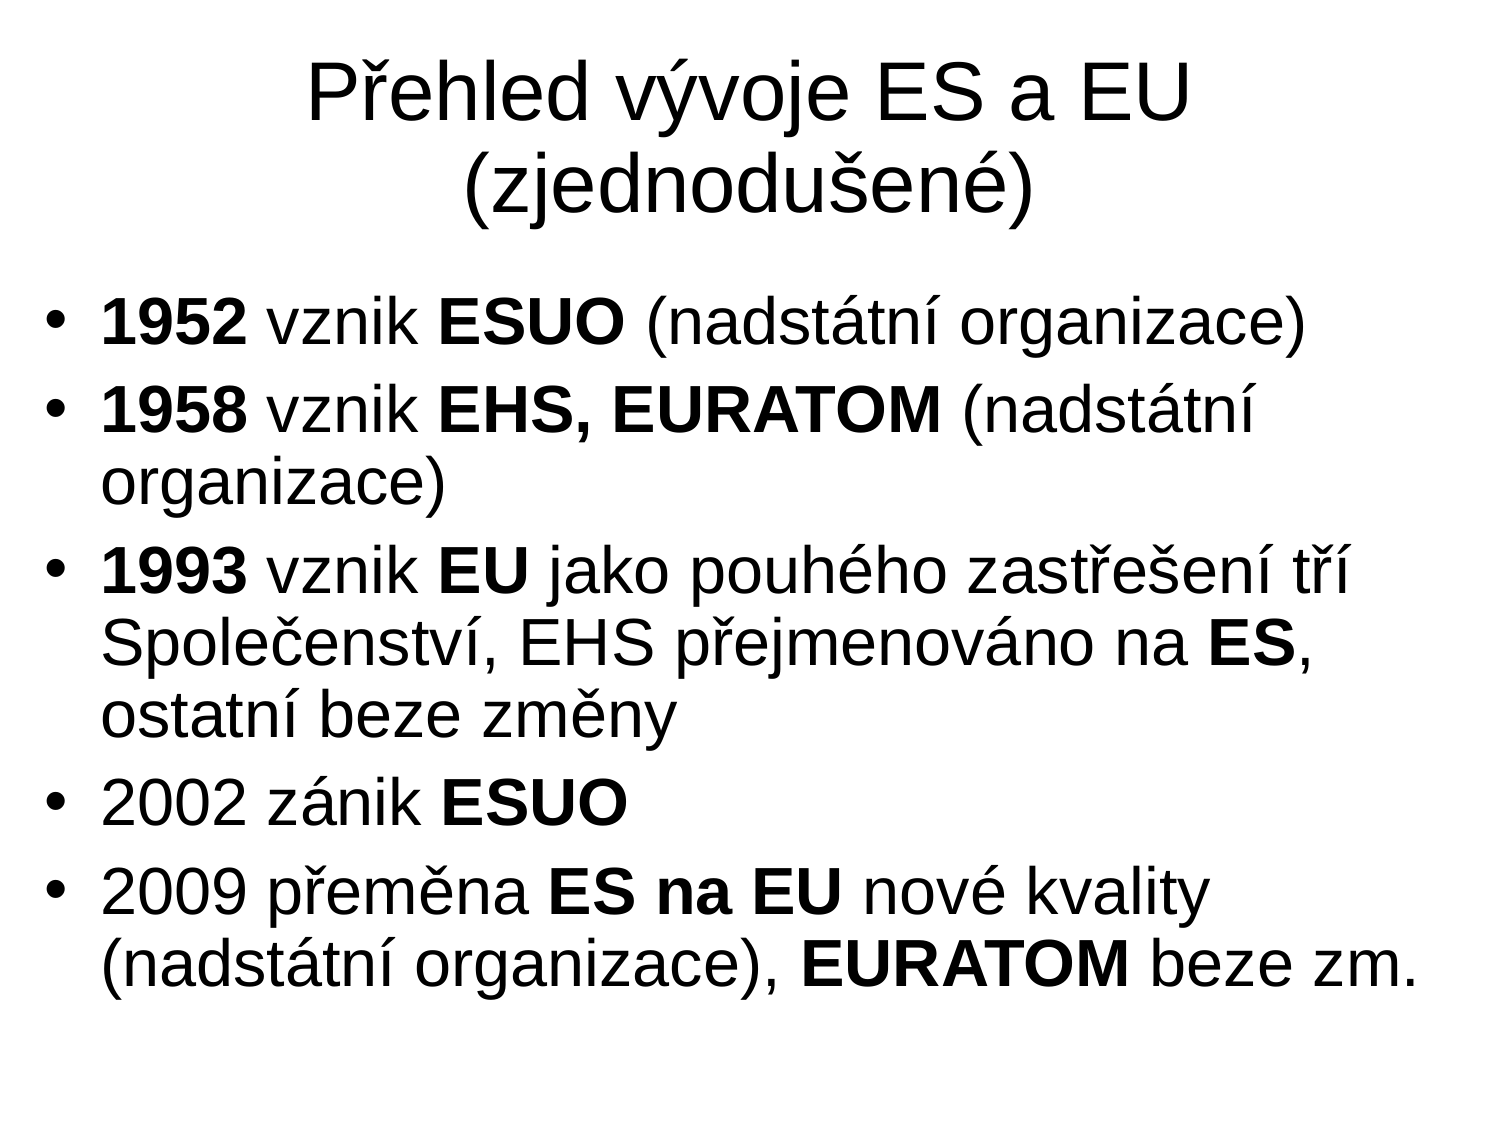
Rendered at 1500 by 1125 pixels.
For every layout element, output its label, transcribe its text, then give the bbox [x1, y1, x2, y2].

list 1952 vznik ESUO (nadstátní organizace) 1958 vznik EHS, EURATOM (nadstátní organizace) 1993 vznik EU jako pouhého zastřešení tří Společenství, EHS přejmenováno na ES, ostatní beze změny 2002 zánik ESUO 2009 přeměna ES na EU nové kvality (nadstátní organizace), EURATOM beze zm. [29, 278, 1447, 1071]
title Přehled vývoje ES a EU (zjednodušené) [75, 21, 1425, 257]
